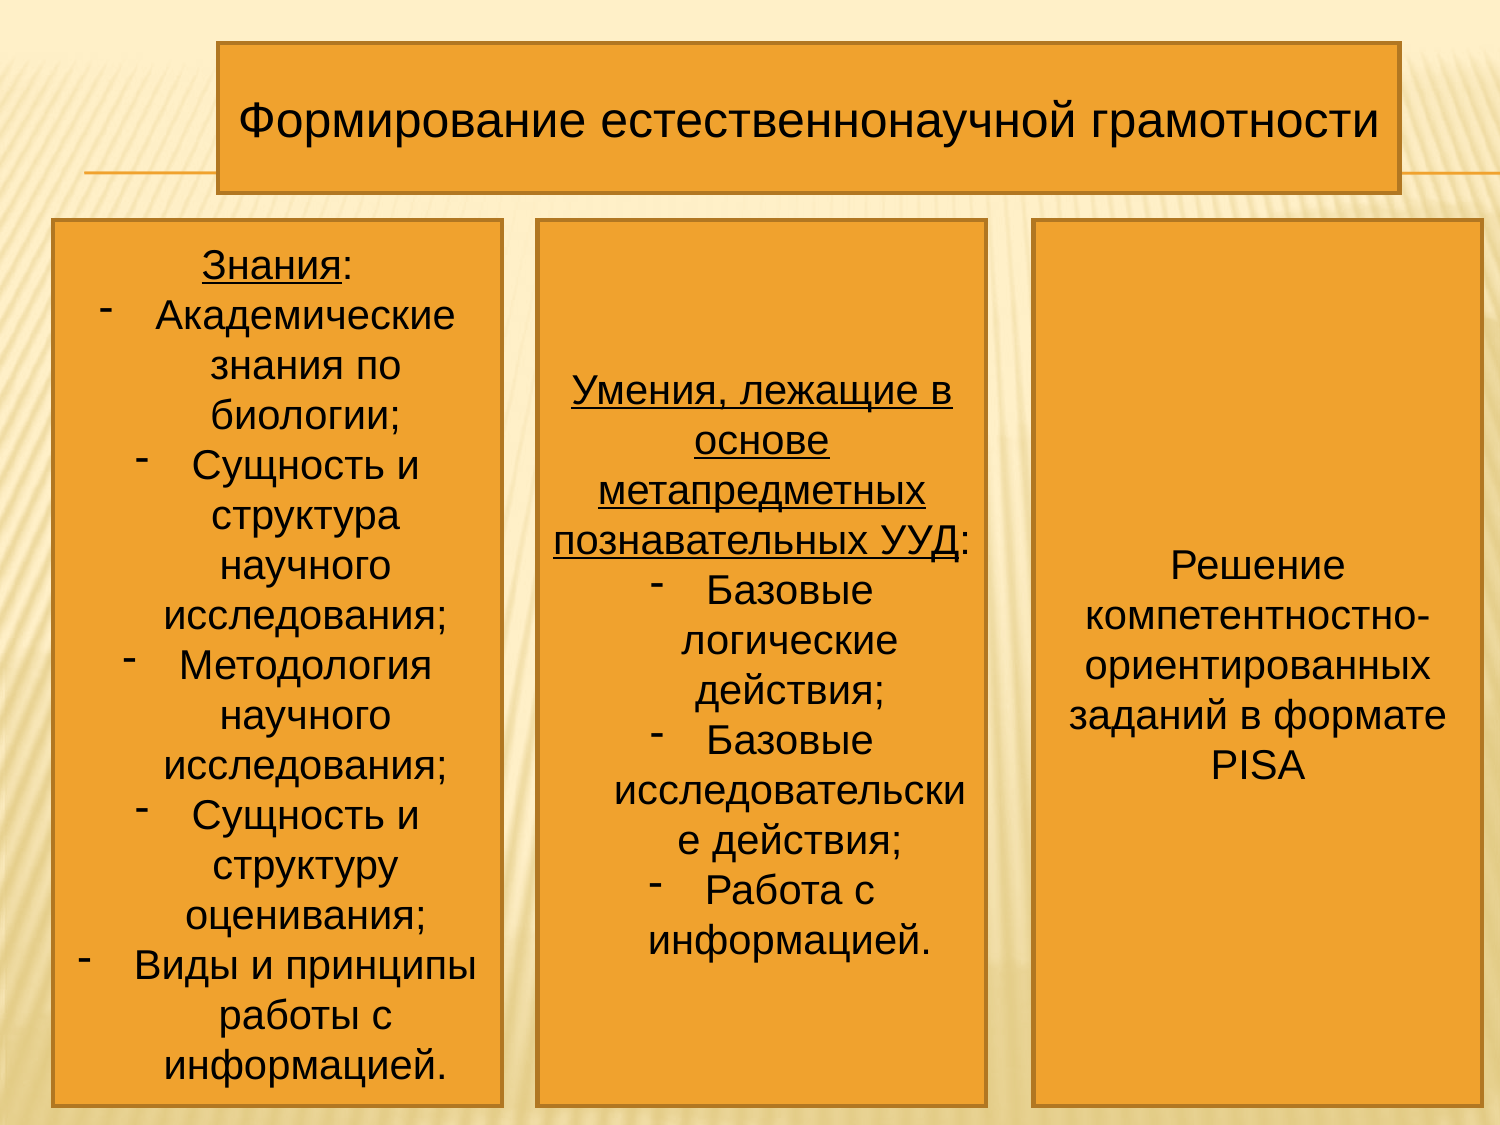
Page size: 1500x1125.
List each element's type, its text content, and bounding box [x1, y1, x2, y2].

text_box Умения, лежащие в основе метапредметных познавательных УУД: Базовые логические действия; Базовые исследовательские действия; Работа с информацией. [535, 218, 988, 1108]
text_box Знания: Академические знания по биологии; Сущность и структура научного исследования; Методология научного исследования; Сущность и структуру оценивания; Виды и принципы работы с информацией. [51, 218, 504, 1108]
text_box Формирование естественнонаучной грамотности [216, 41, 1402, 195]
picture [0, 0, 1500, 1125]
text_box Решение компетентностно-ориентированных заданий в формате PISA [1031, 218, 1484, 1108]
